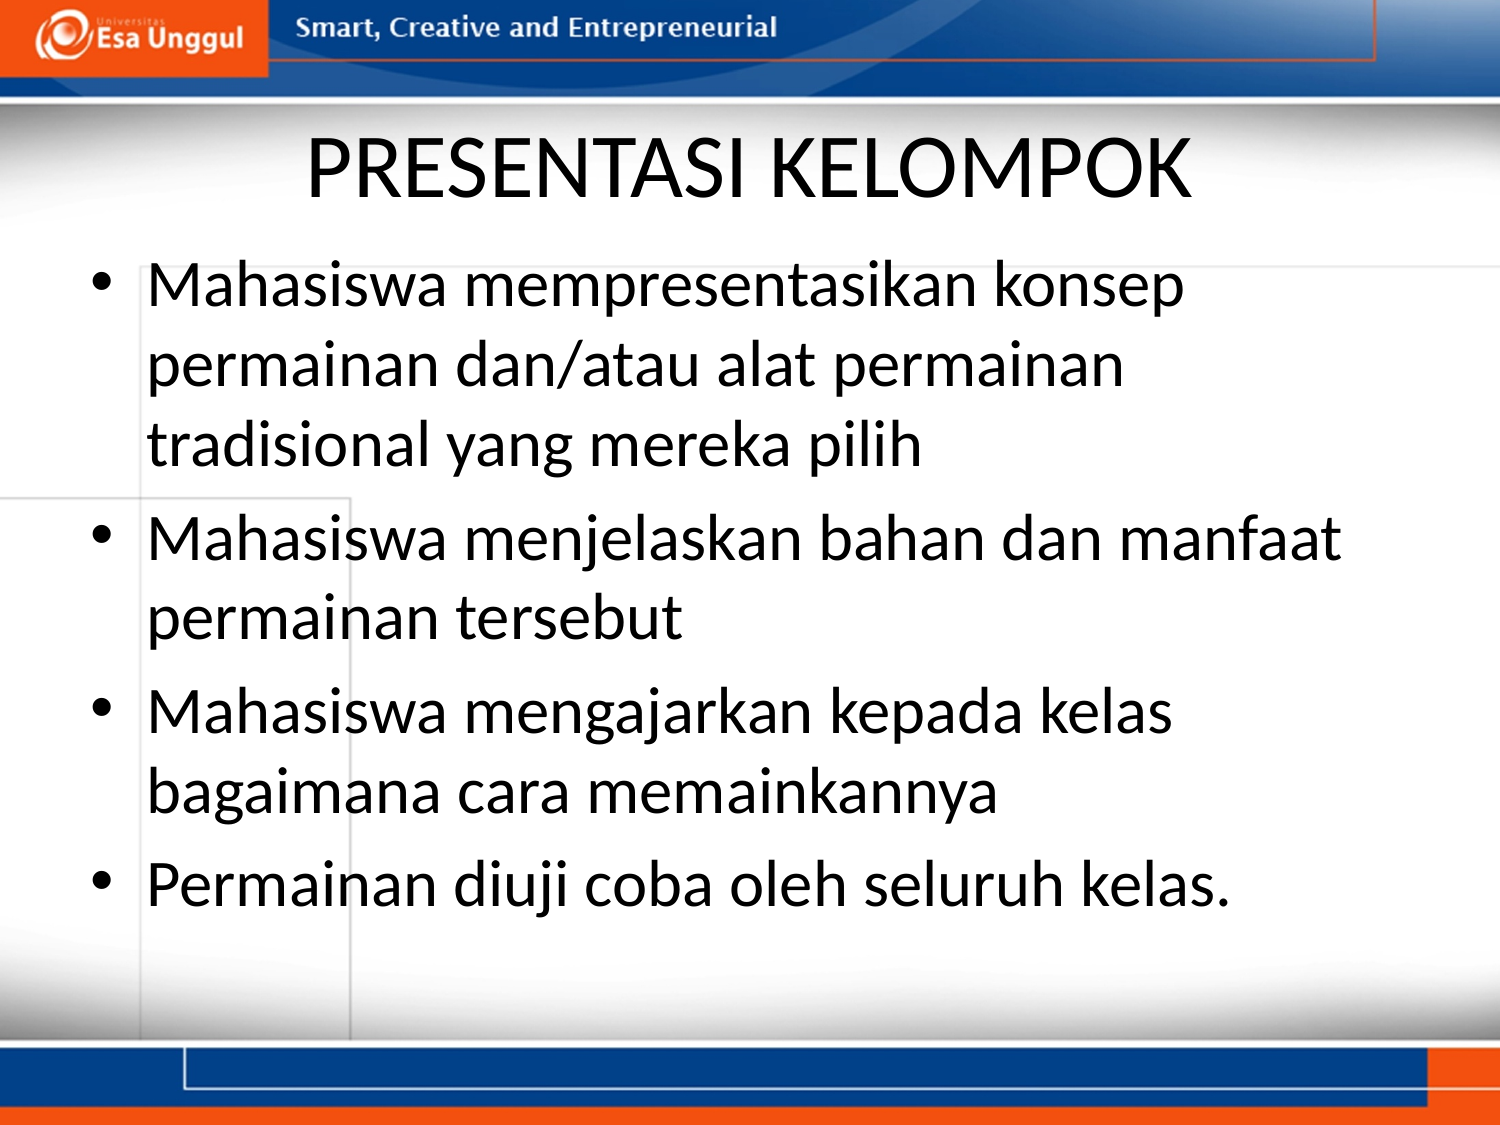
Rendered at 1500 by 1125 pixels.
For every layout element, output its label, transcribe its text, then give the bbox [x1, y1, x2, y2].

picture [0, 0, 1500, 1125]
list Mahasiswa mempresentasikan konsep permainan dan/atau alat permainan tradisional yang mereka pilih Mahasiswa menjelaskan bahan dan manfaat permainan tersebut Mahasiswa mengajarkan kepada kelas bagaimana cara memainkannya Permainan diuji coba oleh seluruh kelas. [75, 232, 1425, 1043]
title PRESENTASI KELOMPOK [75, 90, 1425, 232]
